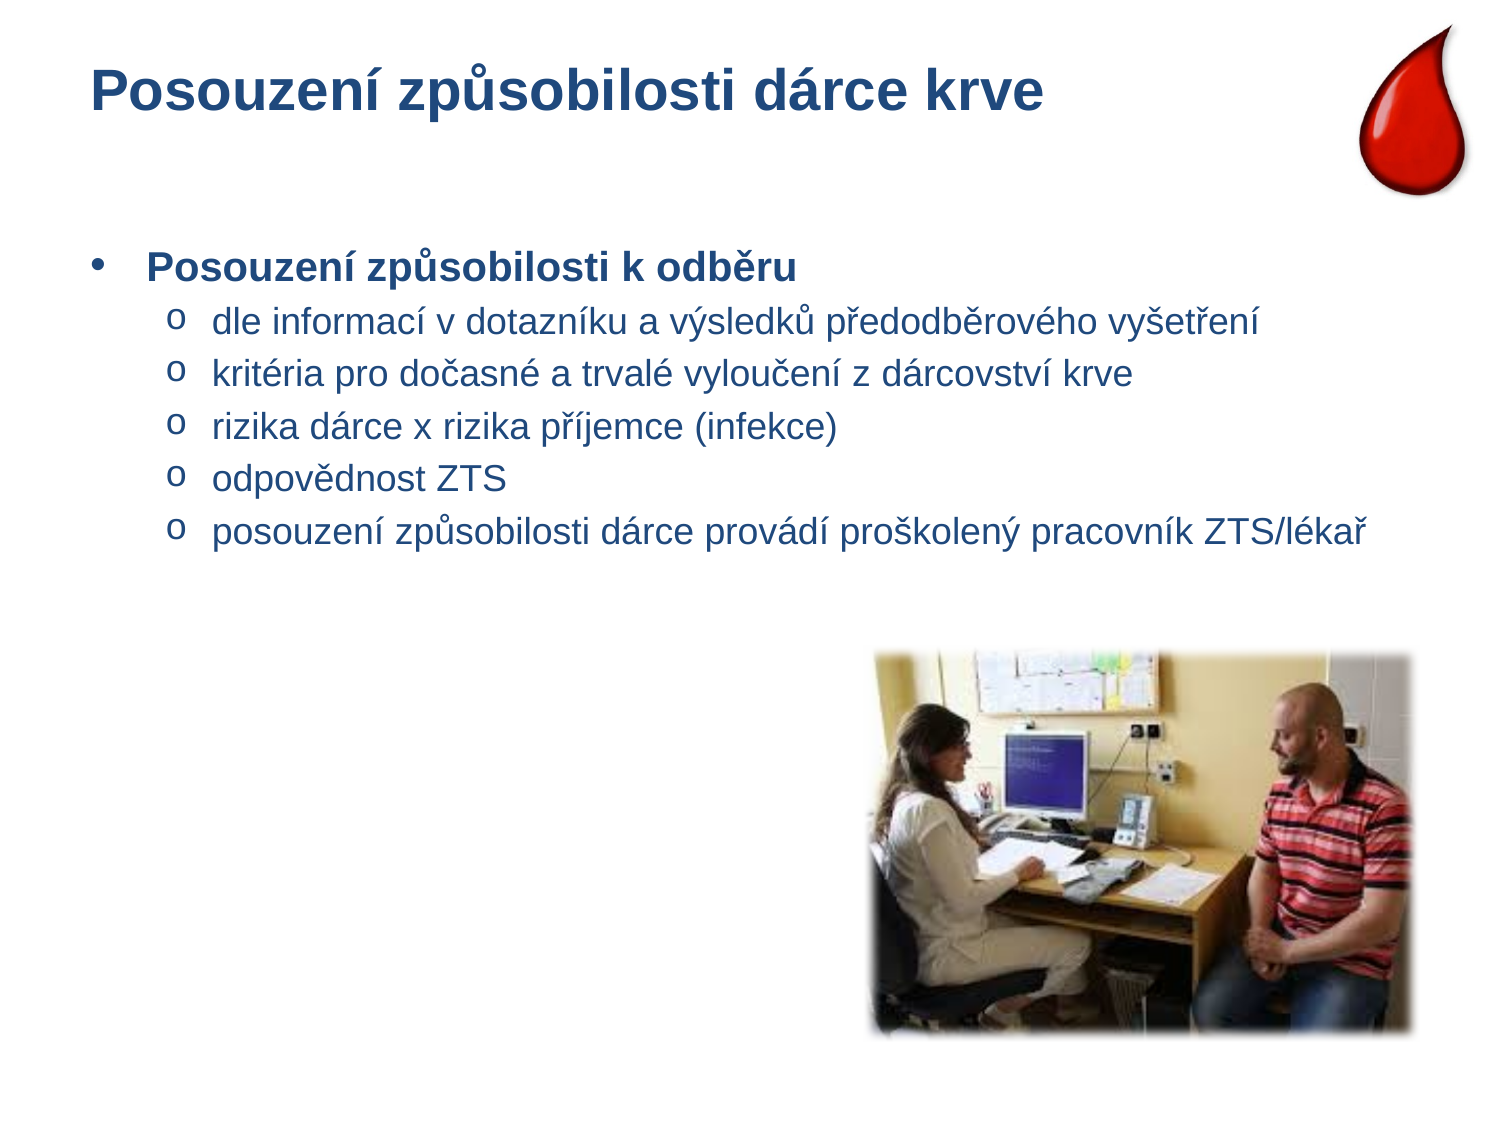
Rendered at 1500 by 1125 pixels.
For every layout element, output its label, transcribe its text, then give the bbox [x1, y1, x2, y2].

picture [1352, 19, 1476, 202]
picture [863, 644, 1421, 1044]
list Posouzení způsobilosti k odběru dle informací v dotazníku a výsledků předodběrového vyšetření kritéria pro dočasné a trvalé vyloučení z dárcovství krve rizika dárce x rizika příjemce (infekce) odpovědnost ZTS posouzení způsobilosti dárce provádí proškolený pracovník ZTS/lékař [75, 231, 1425, 1005]
title Posouzení způsobilosti dárce krve [75, 45, 1282, 173]
